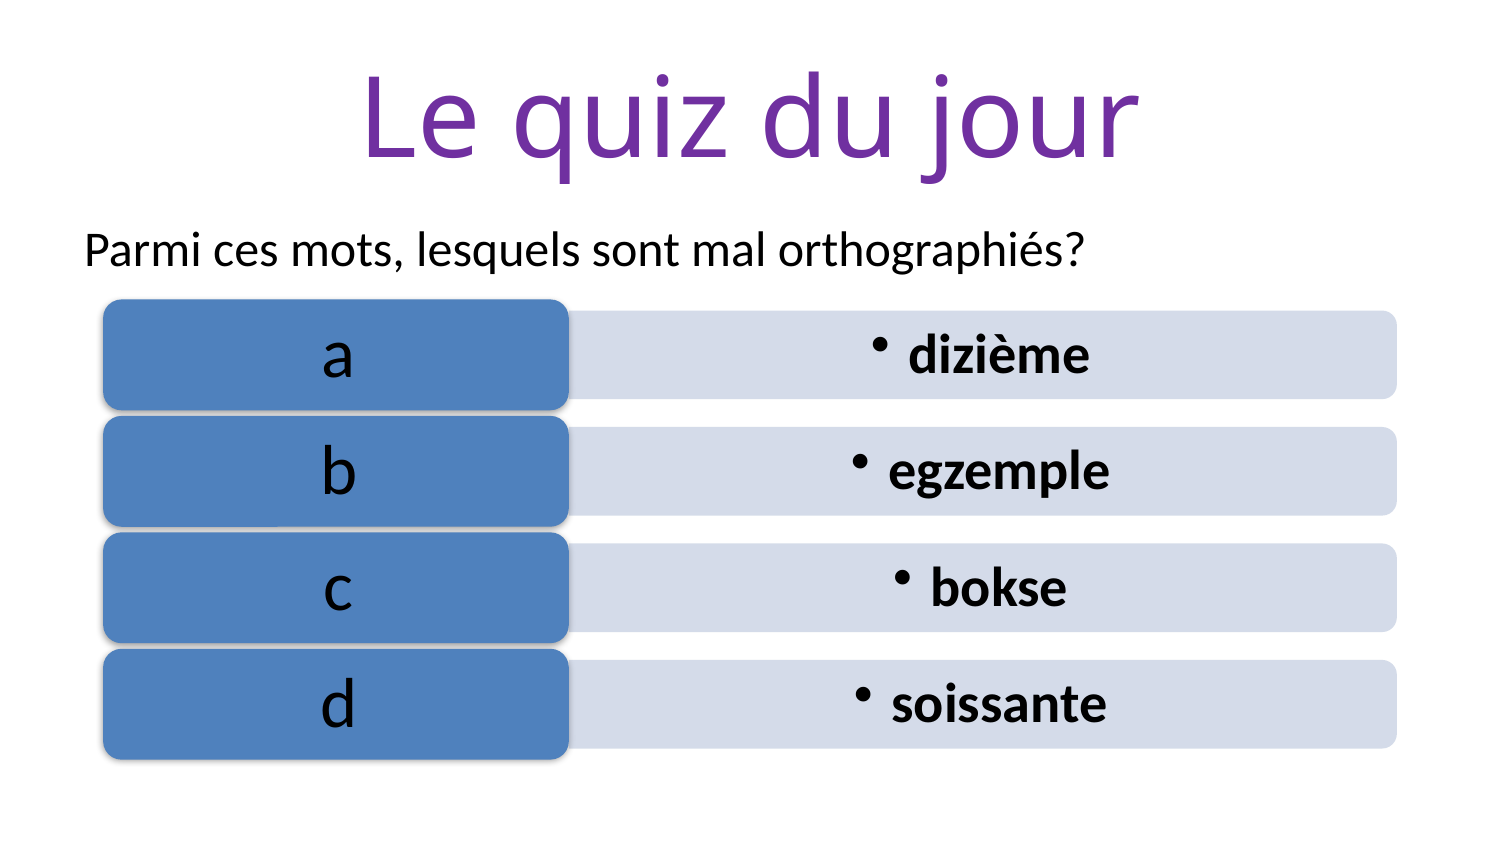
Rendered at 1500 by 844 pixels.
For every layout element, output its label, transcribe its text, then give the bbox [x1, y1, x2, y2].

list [102, 298, 1398, 761]
text_box Parmi ces mots, lesquels sont mal orthographiés? [69, 209, 1103, 284]
title Le quiz du jour [103, 30, 1397, 194]
